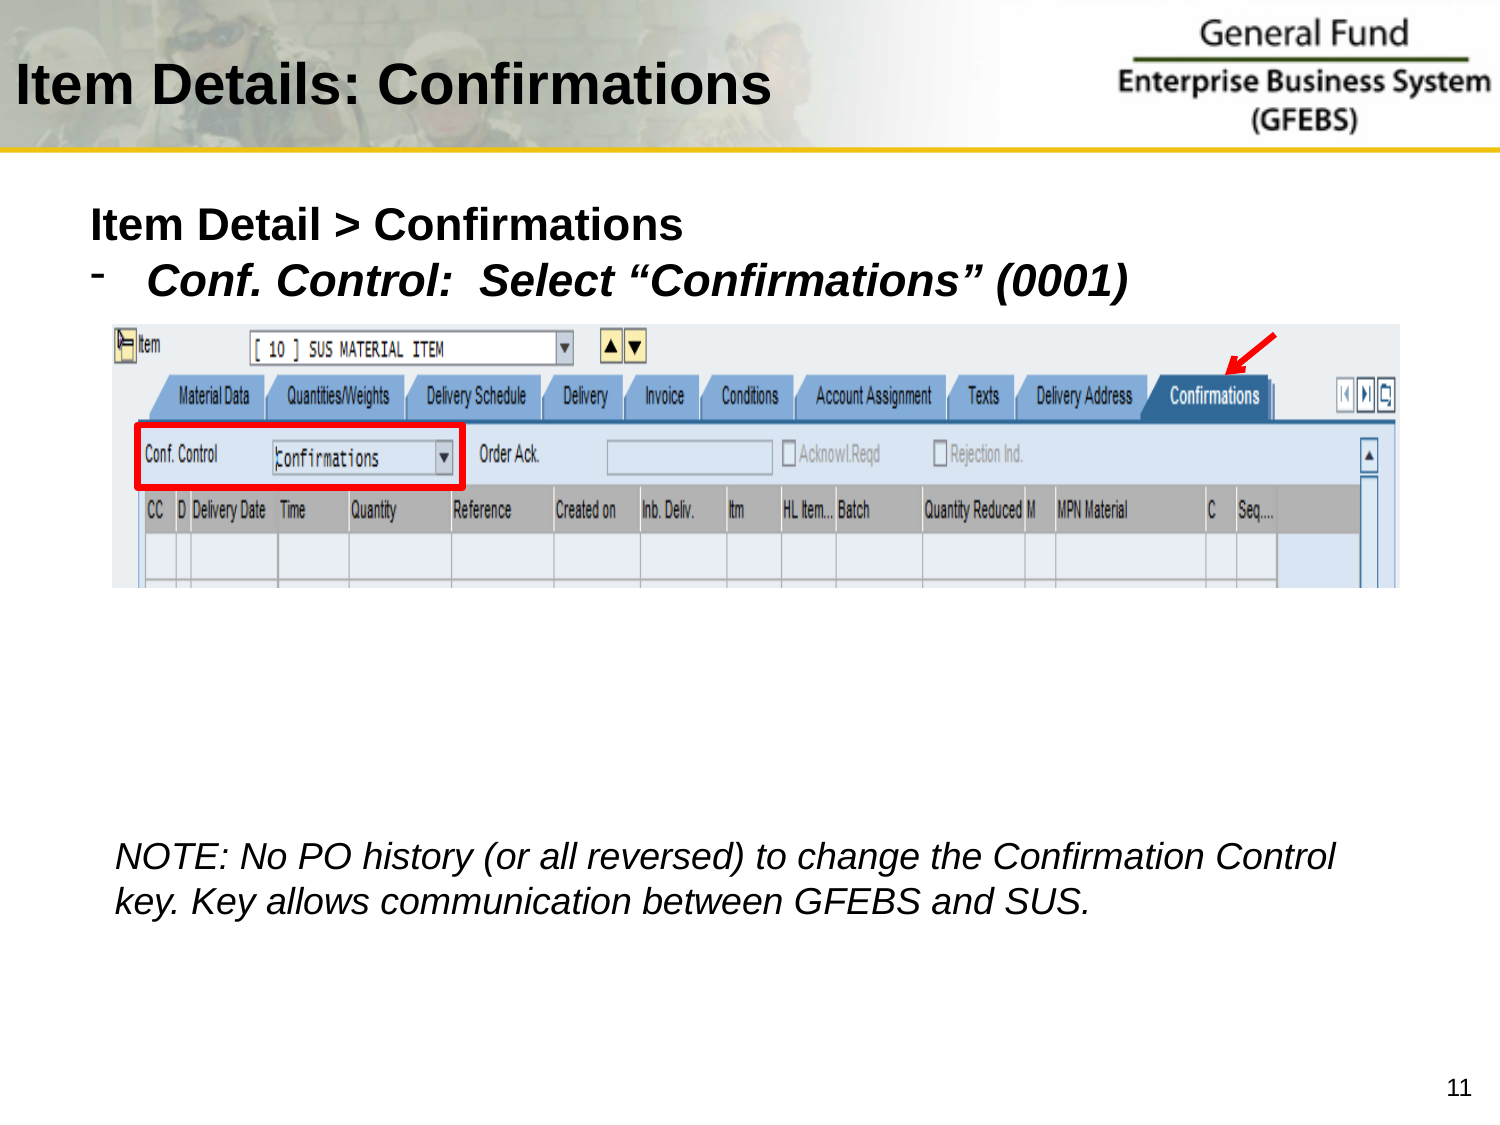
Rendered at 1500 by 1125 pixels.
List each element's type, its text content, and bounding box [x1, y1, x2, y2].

title Item Details: Confirmations [0, 24, 1201, 138]
picture [112, 324, 1401, 588]
picture [0, 0, 1500, 147]
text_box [1224, 334, 1276, 376]
slide_number 11 [1137, 1034, 1488, 1113]
text_box NOTE: No PO history (or all reversed) to change the Confirmation Control key. Key allows communication between GFEBS and SUS. [99, 825, 1400, 1000]
list Item Detail > Confirmations Conf. Control: Select “Confirmations” (0001) [74, 187, 1426, 410]
